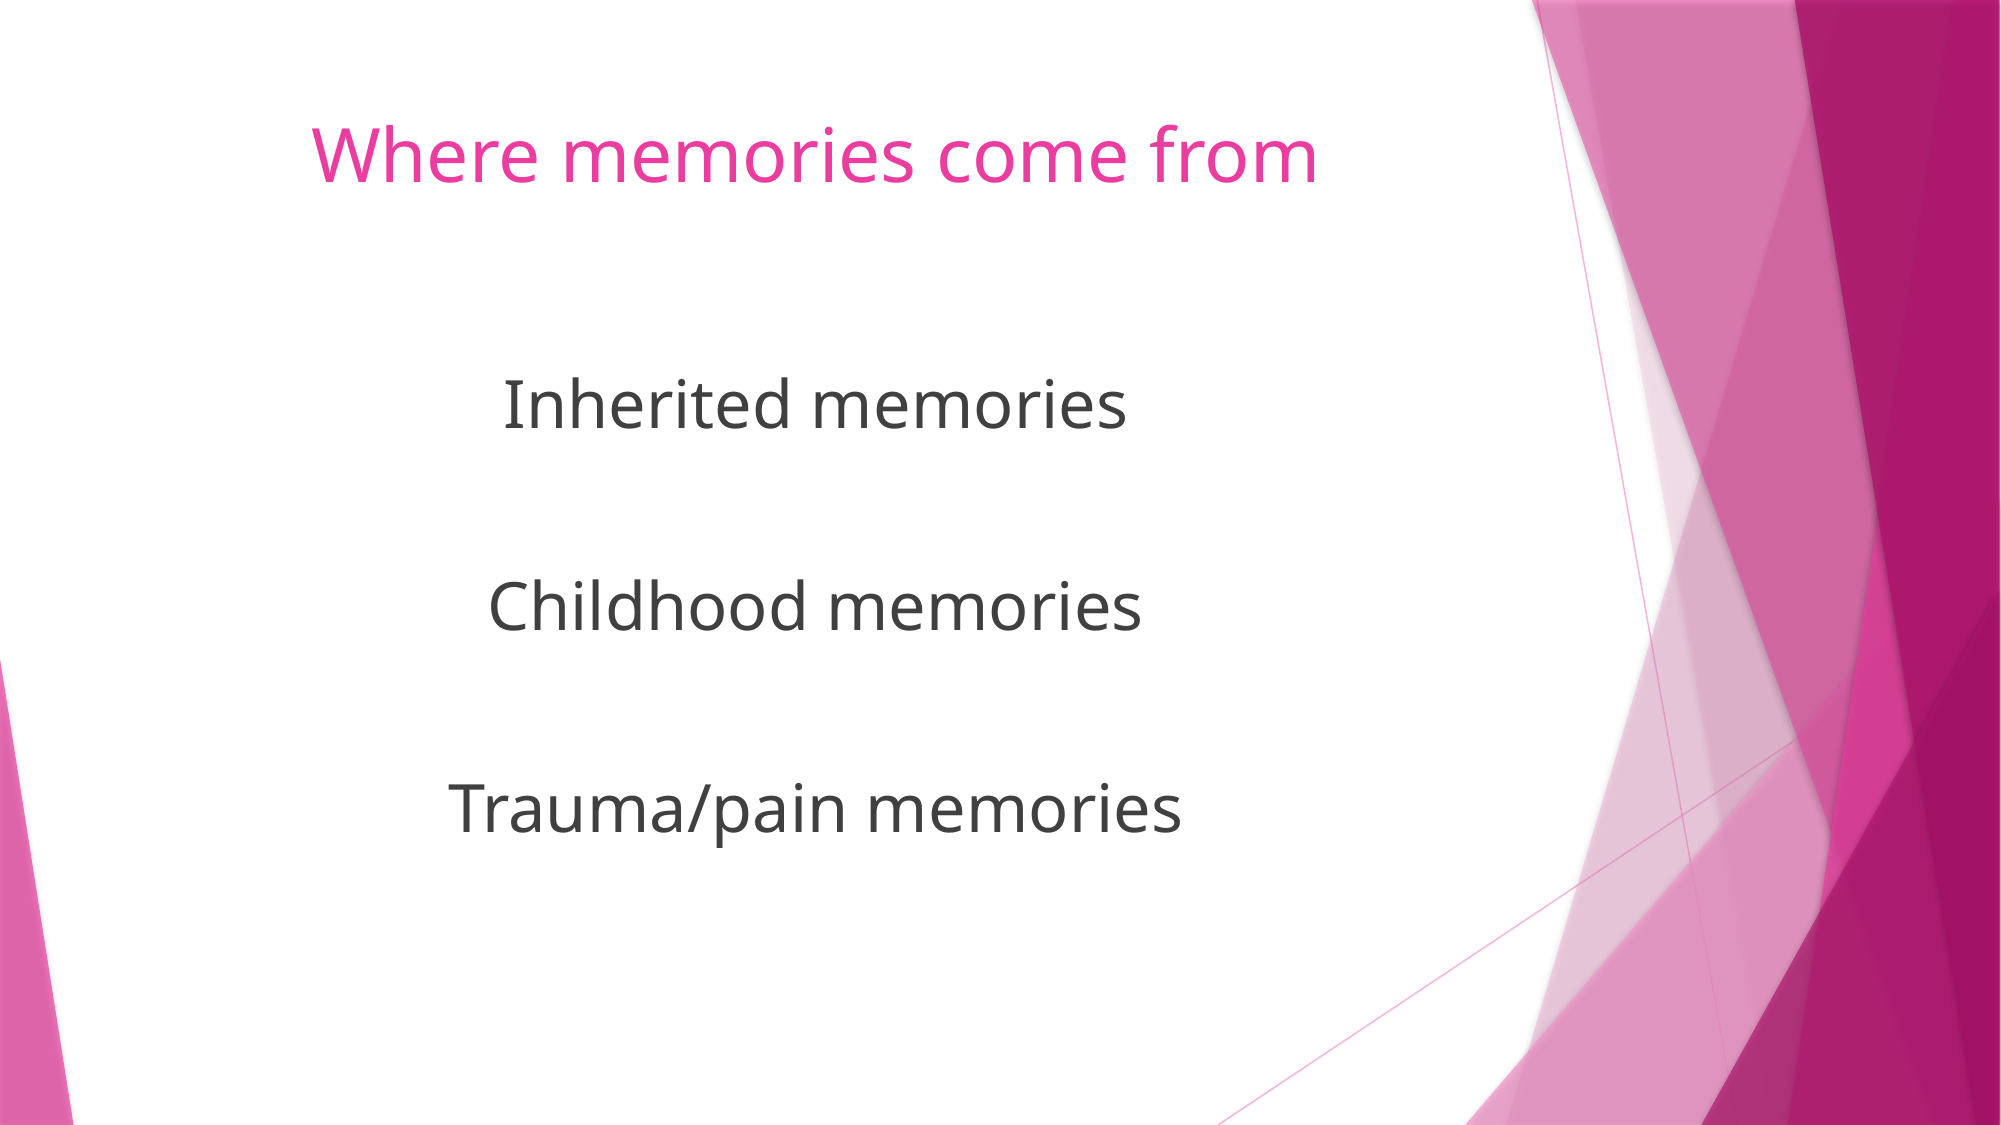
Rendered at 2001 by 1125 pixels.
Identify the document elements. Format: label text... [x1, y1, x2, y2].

list Inherited memories Childhood memories Trauma/pain memories [111, 354, 1522, 992]
title Where memories come from [111, 99, 1522, 317]
